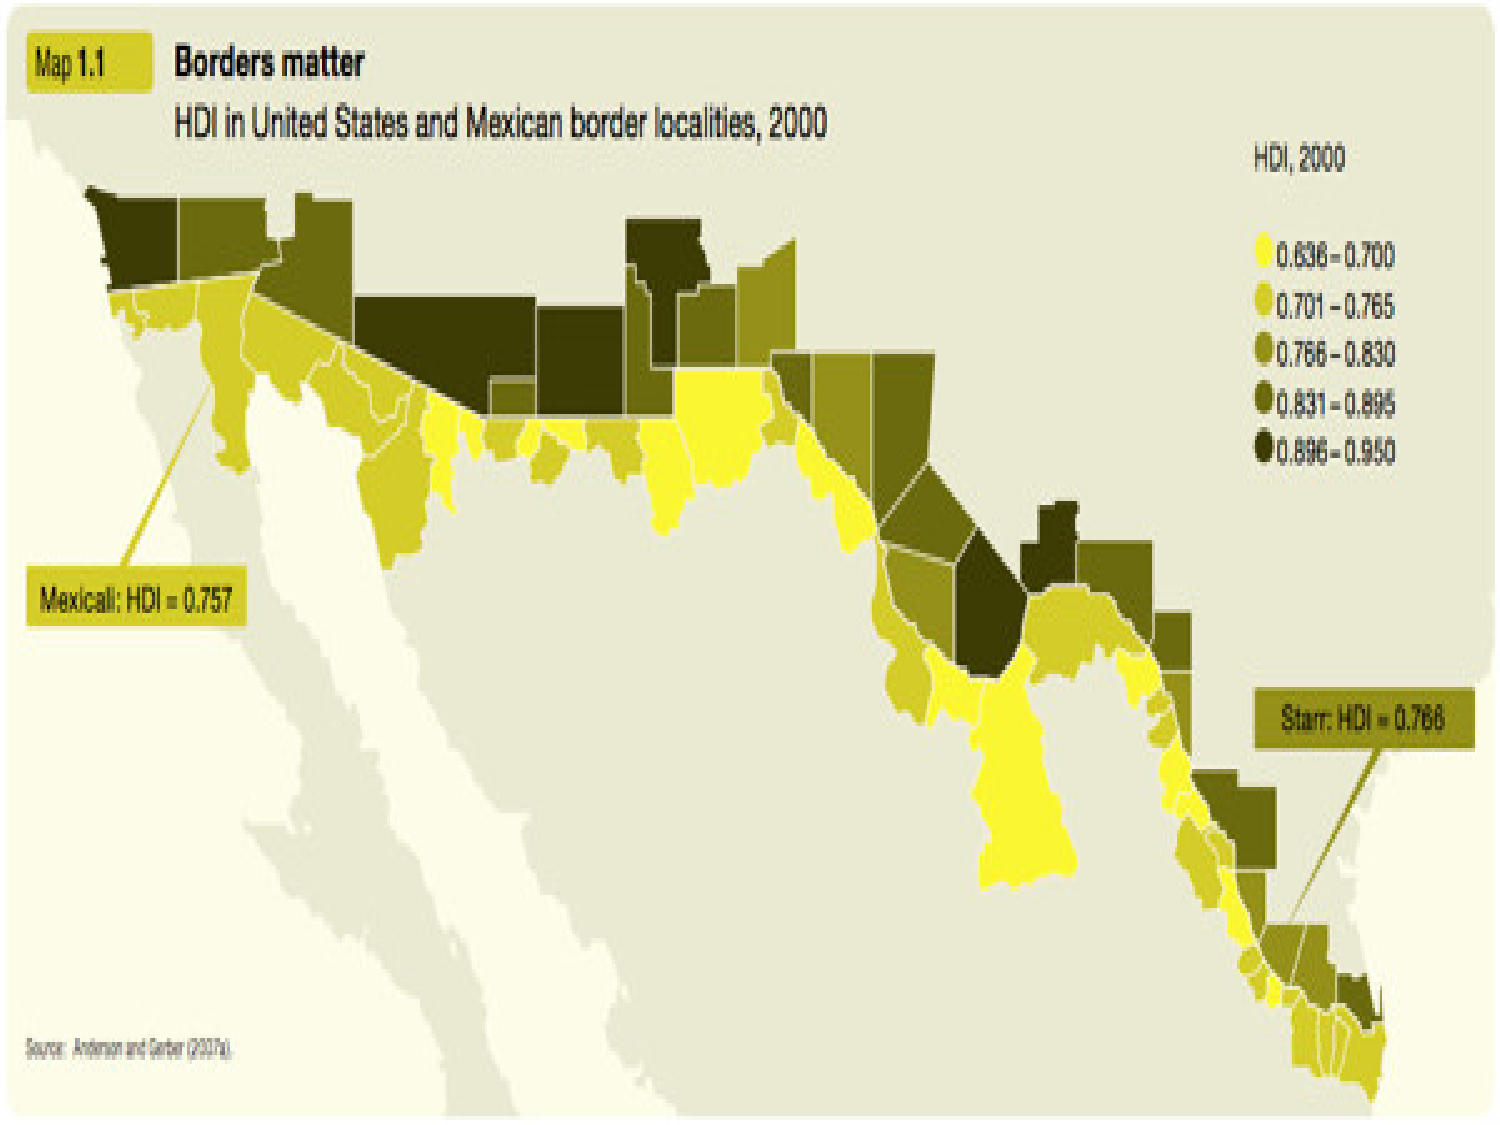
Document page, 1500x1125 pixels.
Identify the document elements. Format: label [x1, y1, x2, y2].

list [0, 0, 1500, 1125]
